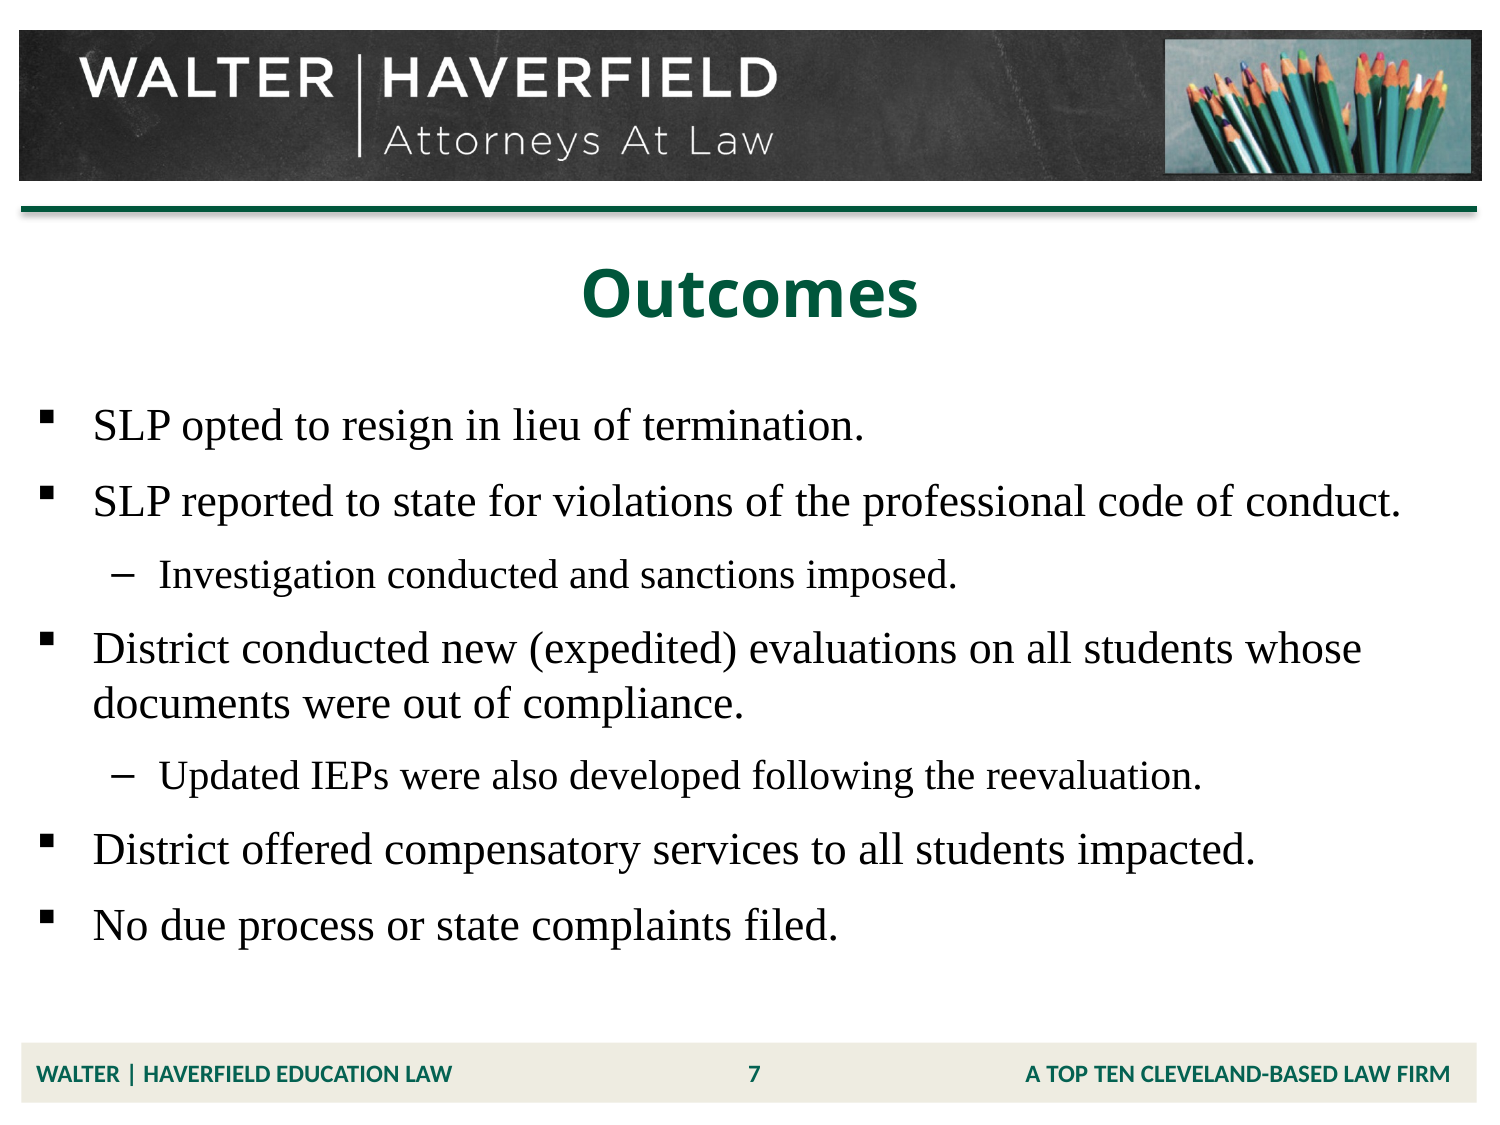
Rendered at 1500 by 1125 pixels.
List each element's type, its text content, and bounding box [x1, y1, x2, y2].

title Outcomes [23, 209, 1477, 372]
picture [19, 30, 1482, 181]
list SLP opted to resign in lieu of termination. SLP reported to state for violations of the professional code of conduct. Investigation conducted and sanctions imposed. District conducted new (expedited) evaluations on all students whose documents were out of compliance. Updated IEPs were also developed following the reevaluation. District offered compensatory services to all students impacted. No due process or state complaints filed. [21, 387, 1475, 1013]
